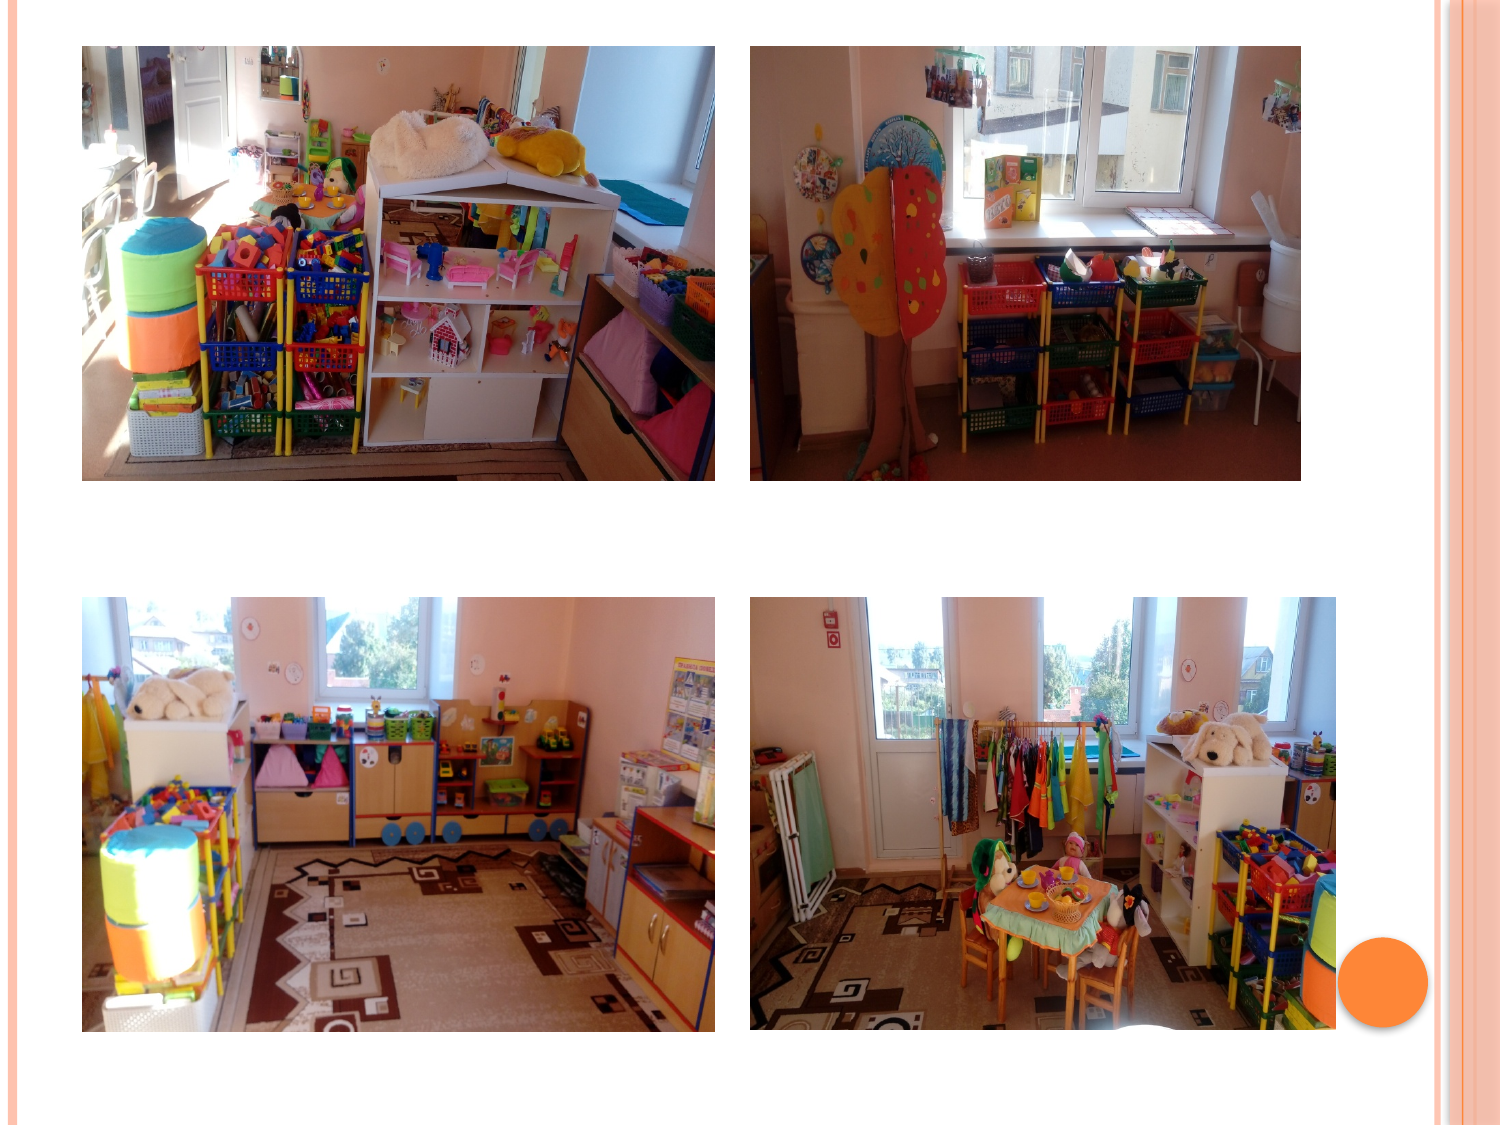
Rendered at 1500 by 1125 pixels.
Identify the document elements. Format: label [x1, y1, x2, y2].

picture [749, 46, 1302, 481]
picture [749, 597, 1337, 1031]
picture [81, 46, 716, 481]
picture [81, 597, 716, 1032]
